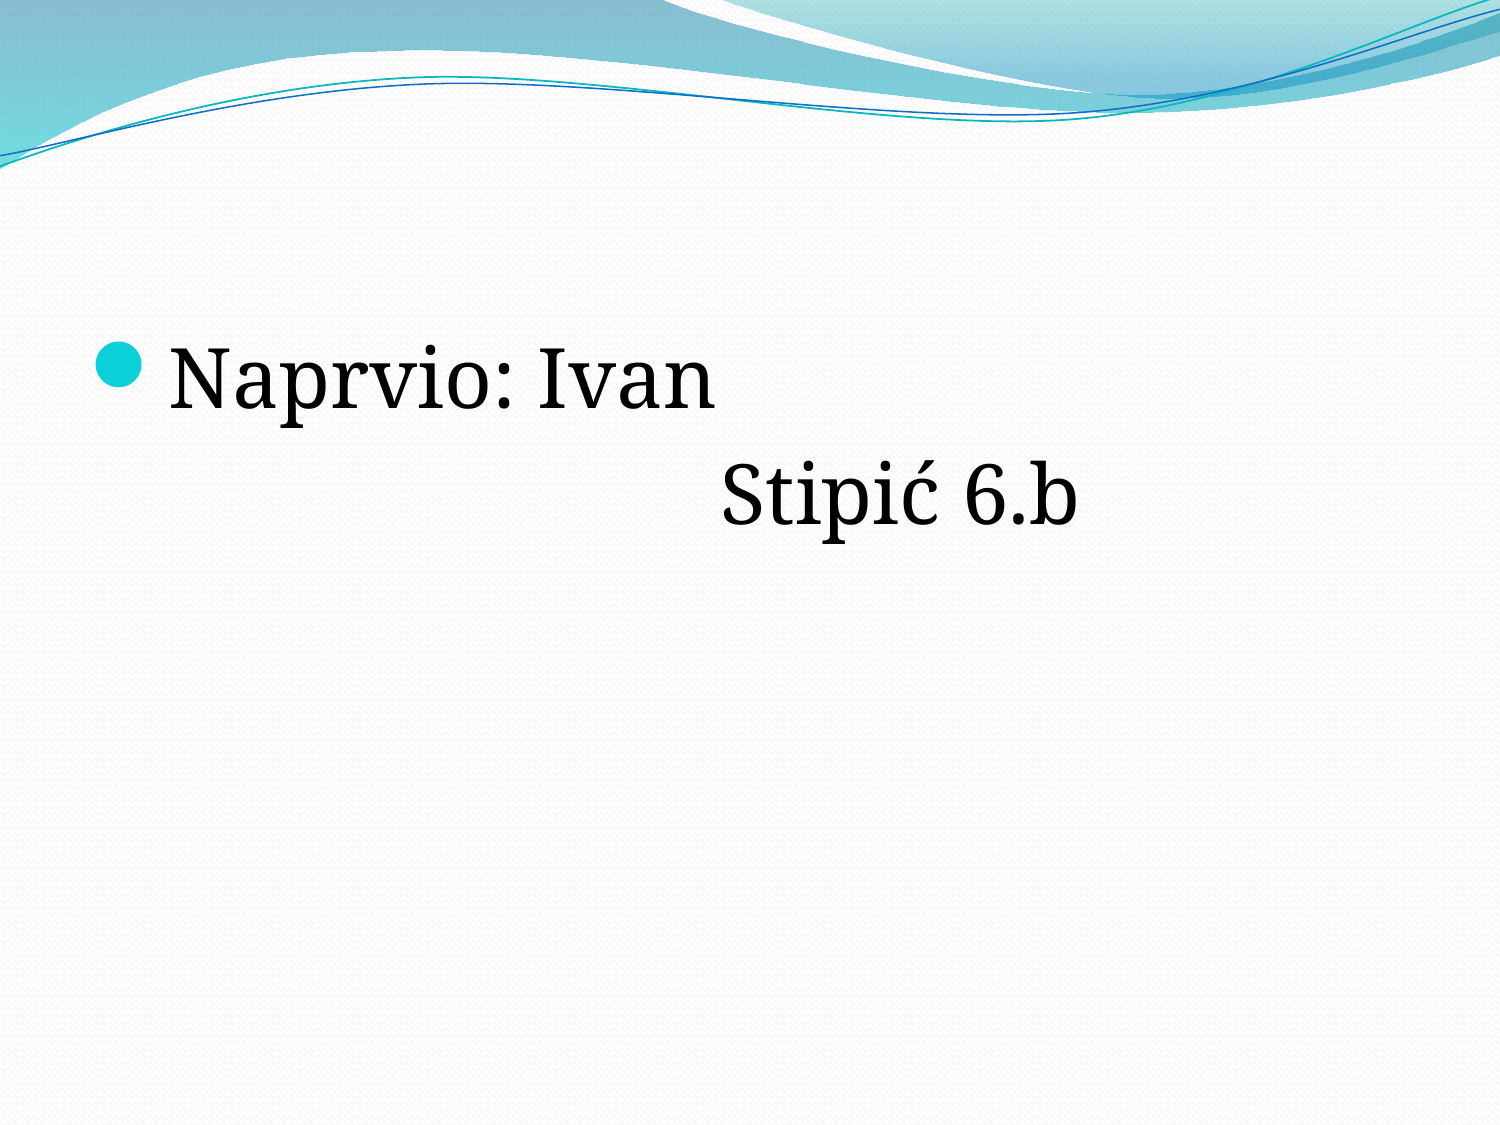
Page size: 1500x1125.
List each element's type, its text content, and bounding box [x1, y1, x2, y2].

list Naprvio: Ivan Stipić 6.b [75, 317, 1425, 1038]
